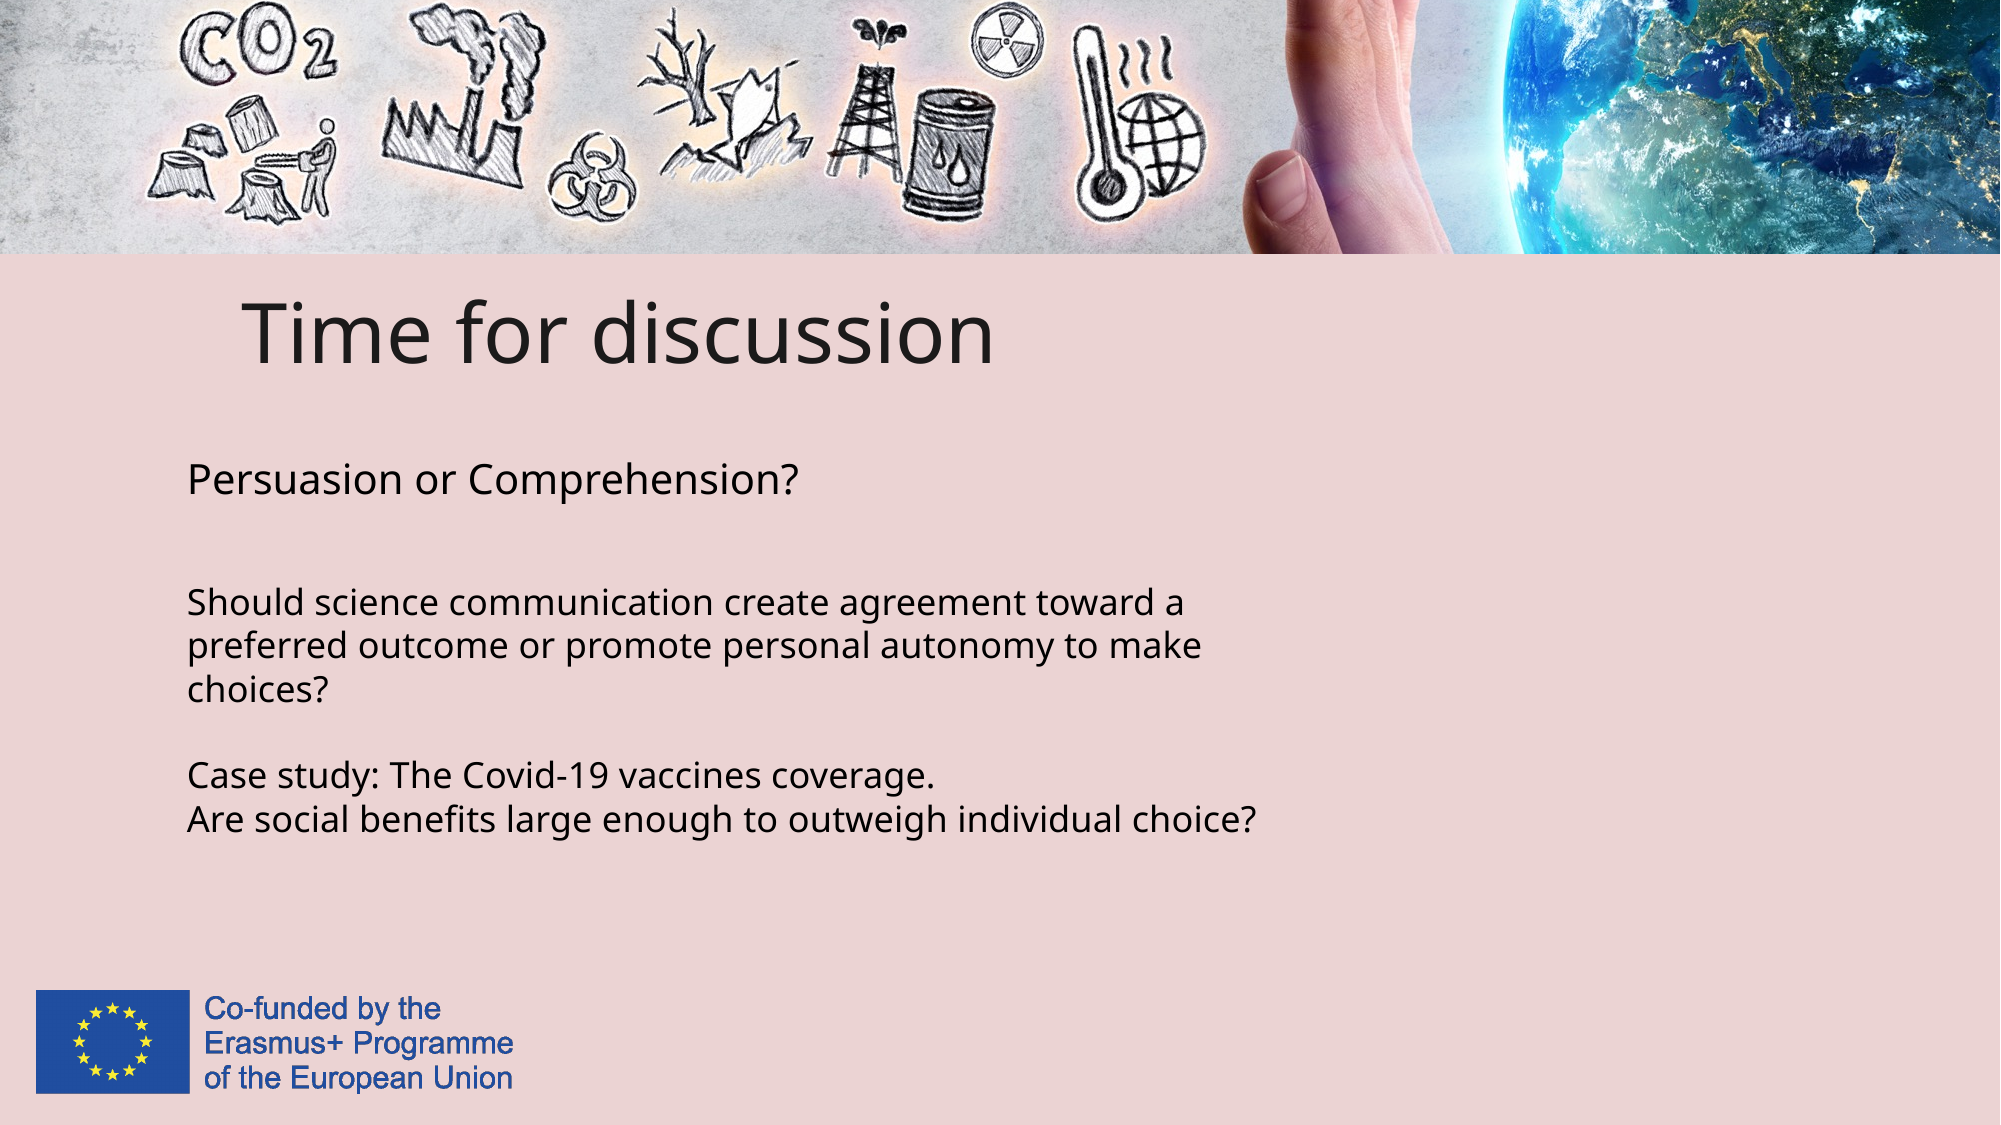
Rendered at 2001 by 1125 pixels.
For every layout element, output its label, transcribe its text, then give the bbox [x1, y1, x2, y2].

picture [36, 990, 513, 1094]
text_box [186, 456, 1349, 846]
picture [0, 0, 2000, 254]
picture [1937, 22, 1951, 29]
text_box Time for discussion [241, 273, 1403, 381]
